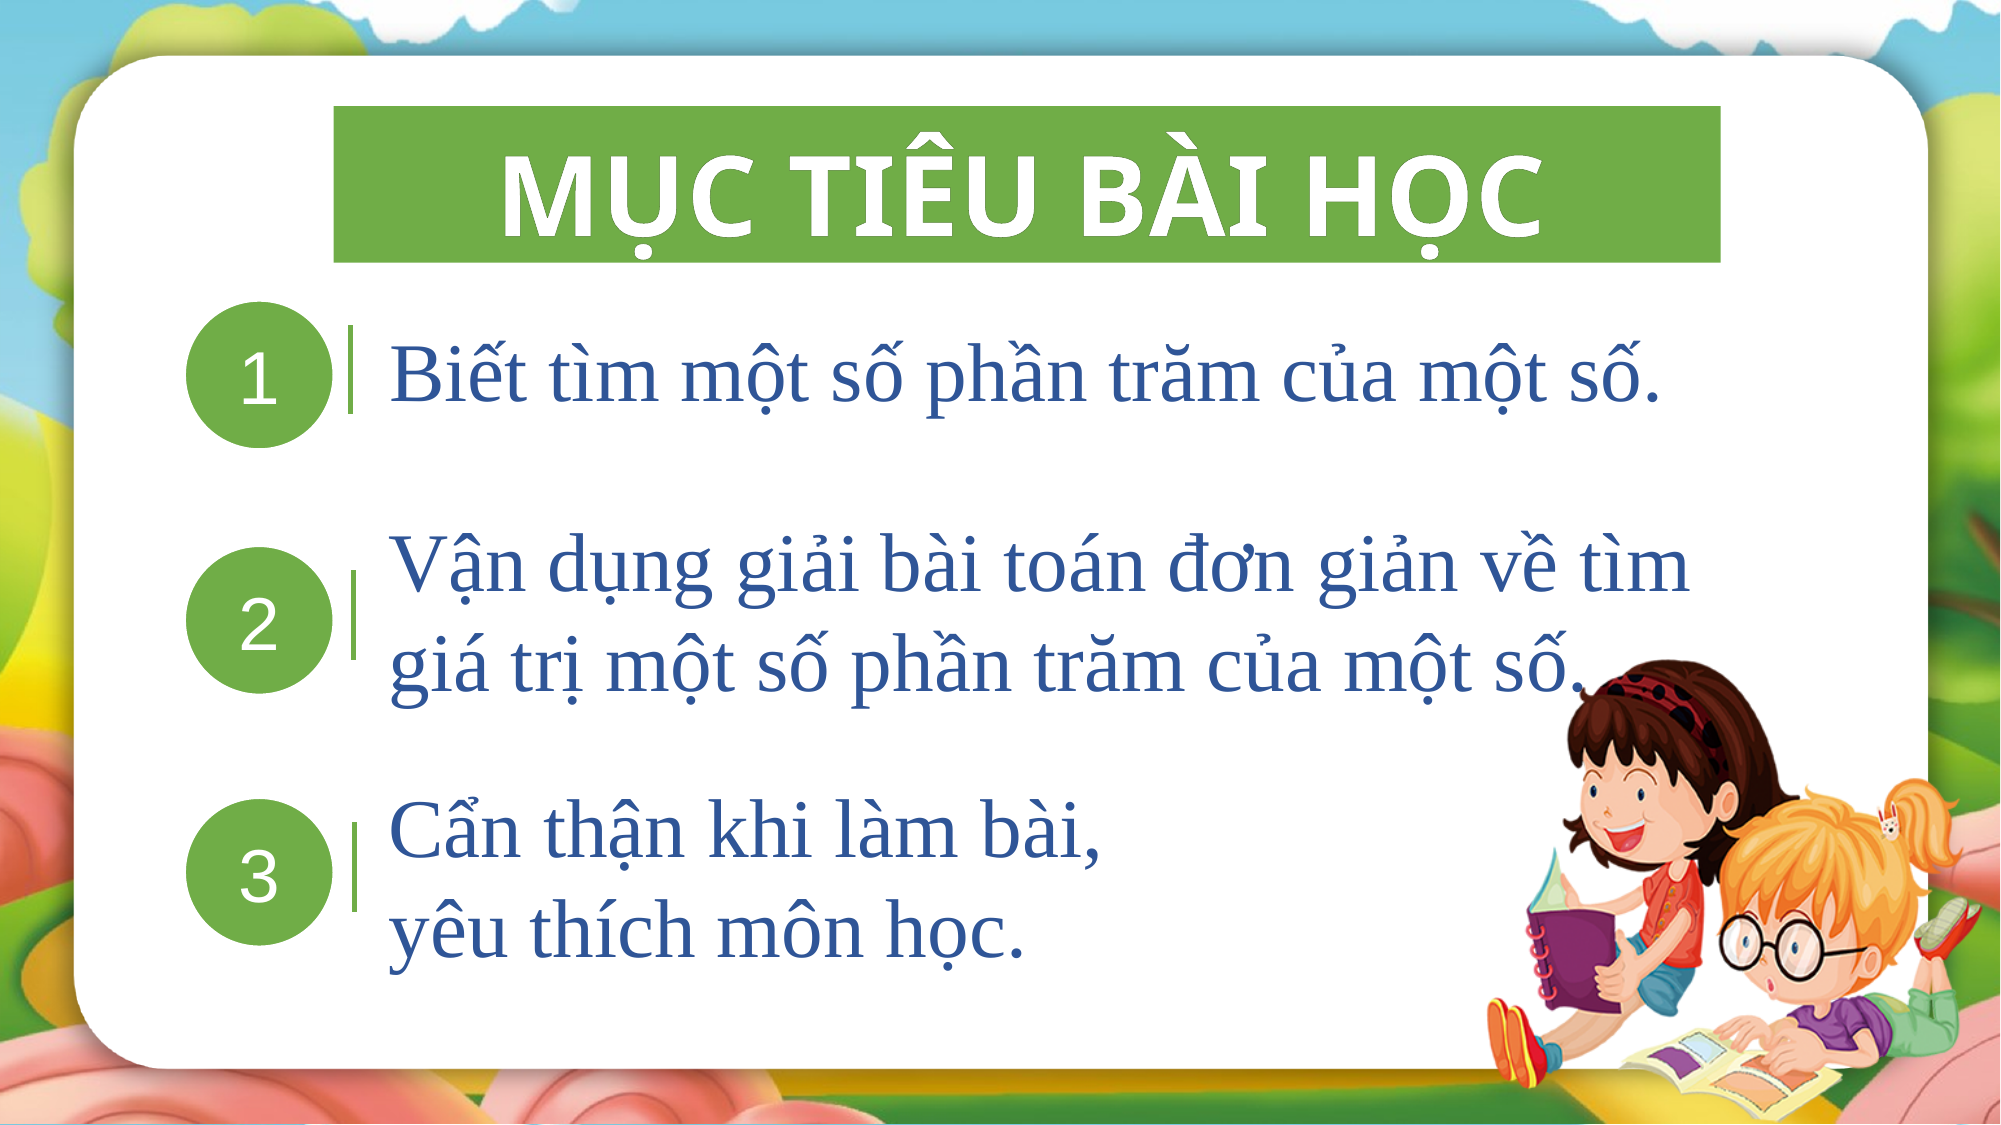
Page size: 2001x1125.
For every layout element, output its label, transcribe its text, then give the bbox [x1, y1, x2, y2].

text_box 2 [183, 544, 335, 696]
text_box [333, 106, 1721, 263]
text_box 3 [183, 796, 335, 948]
text_box Biết tìm một số phần trăm của một số. [374, 311, 1700, 426]
text_box Cẩn thận khi làm bài, yêu thích môn học. [373, 767, 1176, 982]
text_box 1 [183, 299, 335, 451]
text_box MỤC TIÊU BÀI HỌC [479, 116, 1562, 267]
text_box Vận dụng giải bài toán đơn giản về tìm giá trị một số phần trăm của một số. [373, 500, 1818, 716]
picture [0, 0, 2001, 1125]
